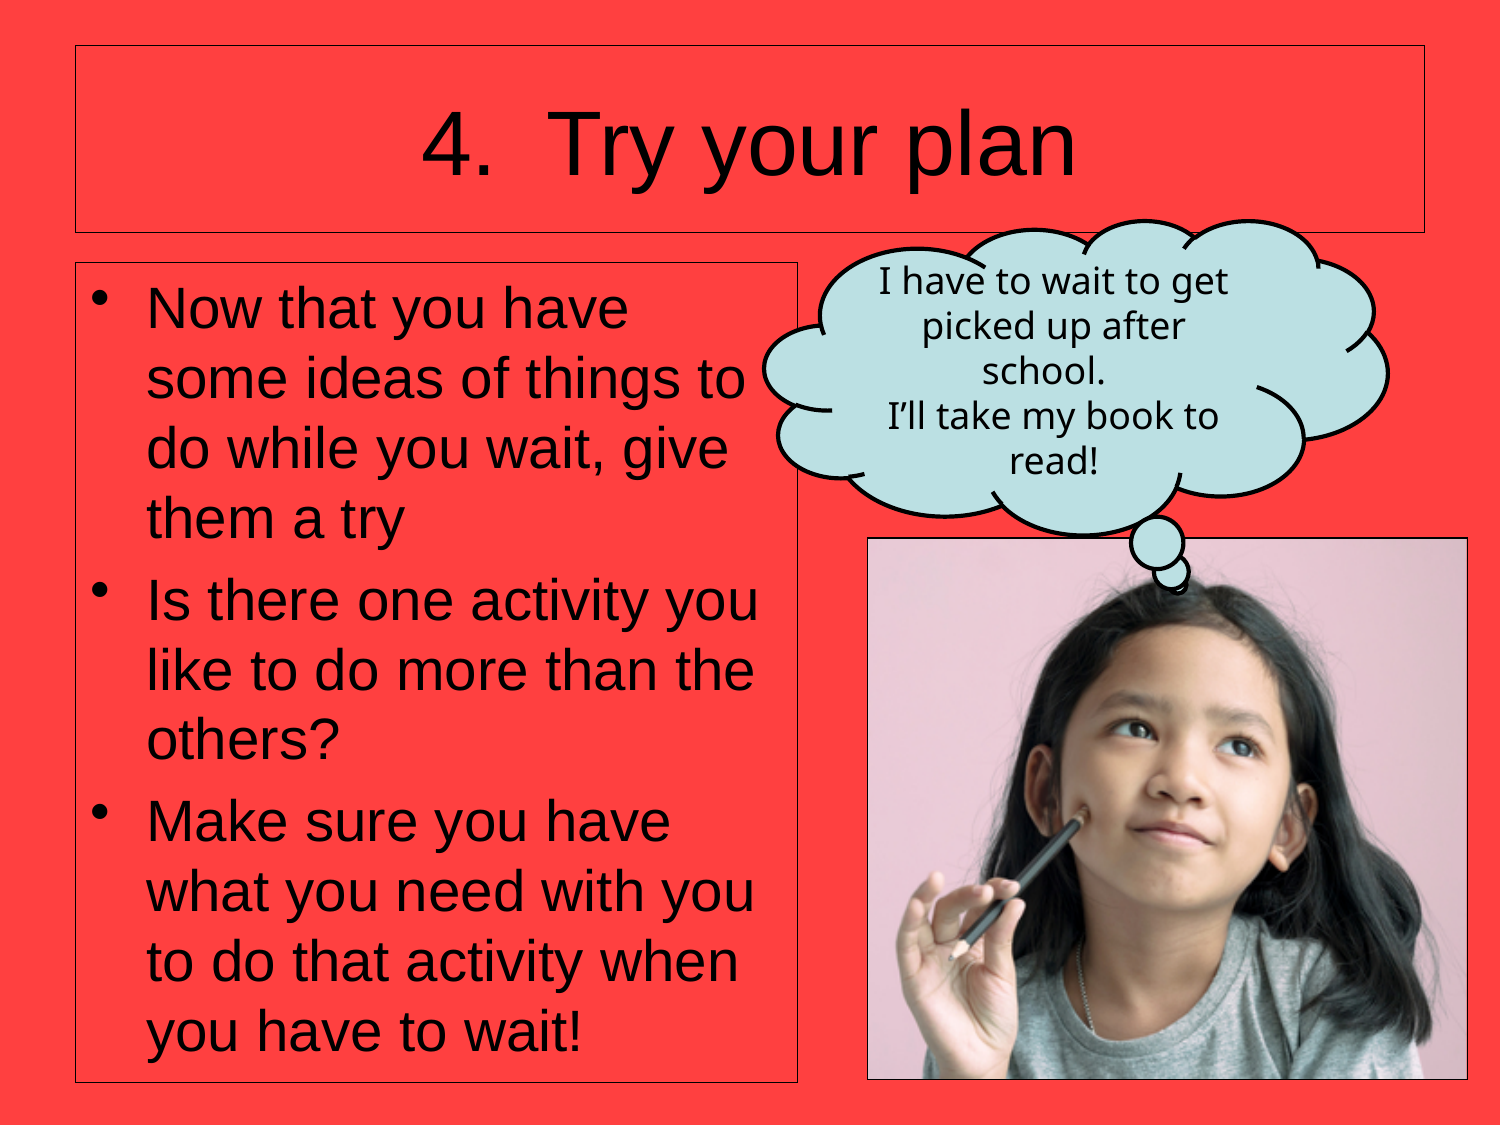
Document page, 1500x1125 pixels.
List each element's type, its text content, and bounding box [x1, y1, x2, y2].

picture [867, 538, 1467, 1079]
title 4. Try your plan [75, 45, 1425, 233]
text_box I have to wait to get picked up after school. I’ll take my book to read! [761, 218, 1391, 537]
list Now that you have some ideas of things to do while you wait, give them a try Is there one activity you like to do more than the others? Make sure you have what you need with you to do that activity when you have to wait! [75, 262, 798, 1083]
